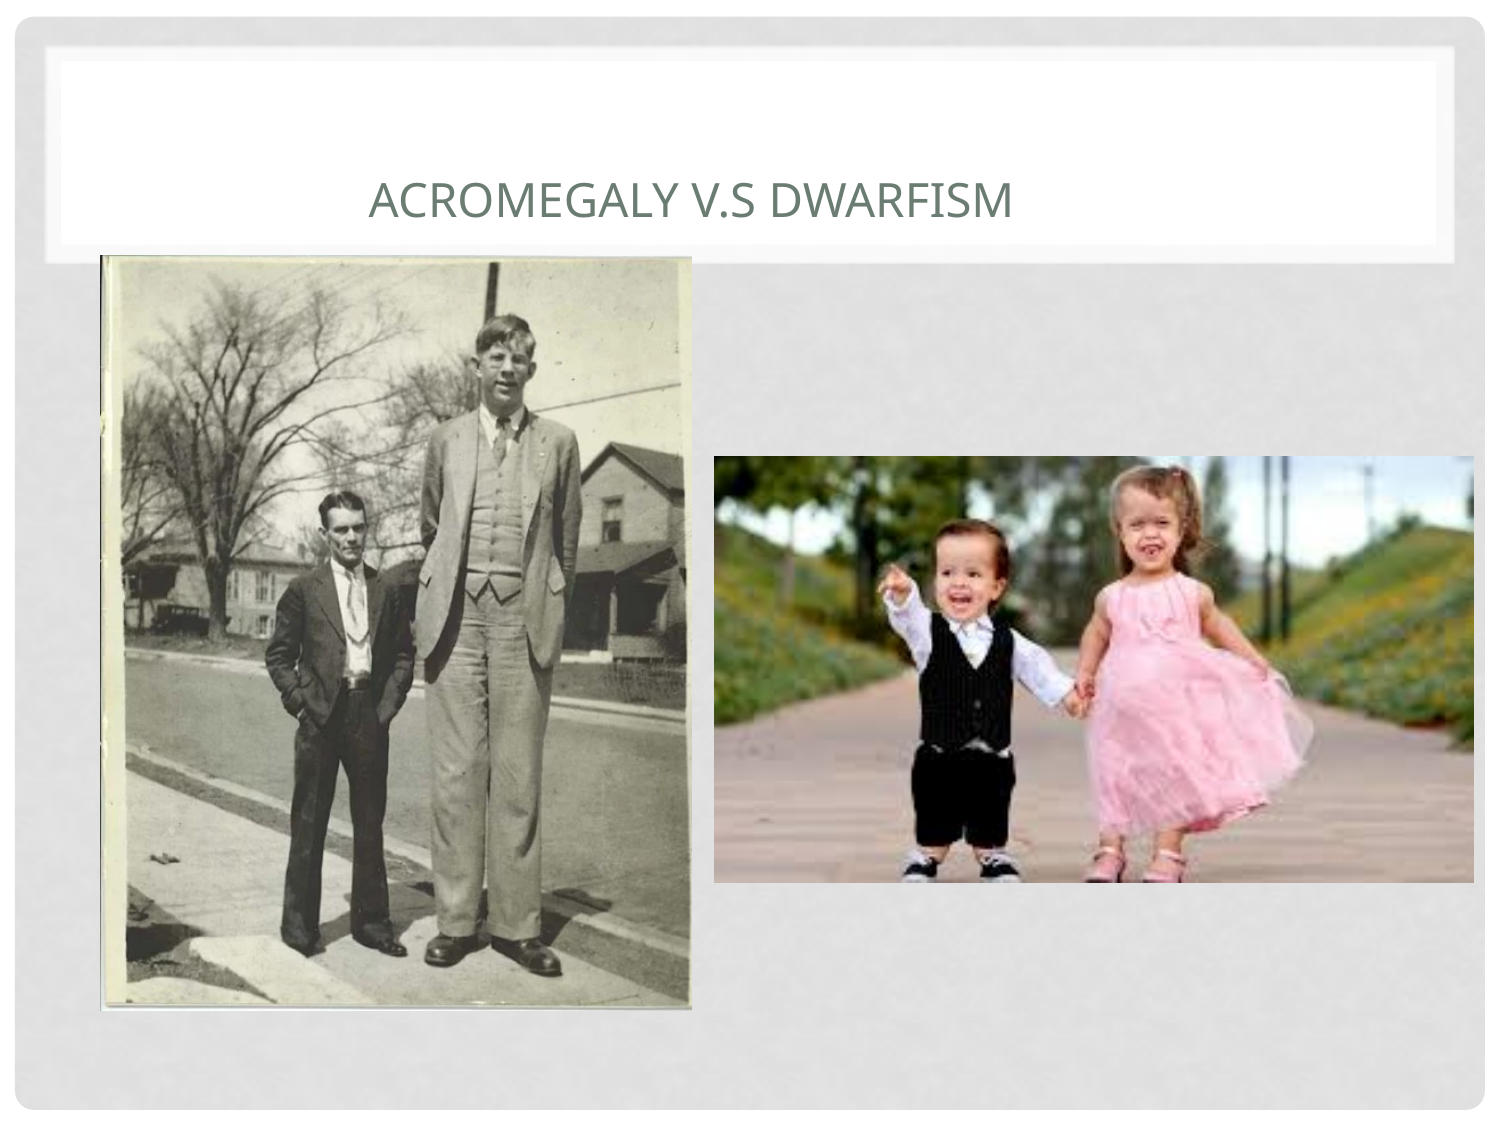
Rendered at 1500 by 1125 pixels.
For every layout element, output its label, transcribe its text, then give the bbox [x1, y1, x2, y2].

picture [714, 455, 1474, 883]
title Acromegaly v.s DWARFISM [123, 161, 1260, 350]
picture [100, 255, 692, 1011]
